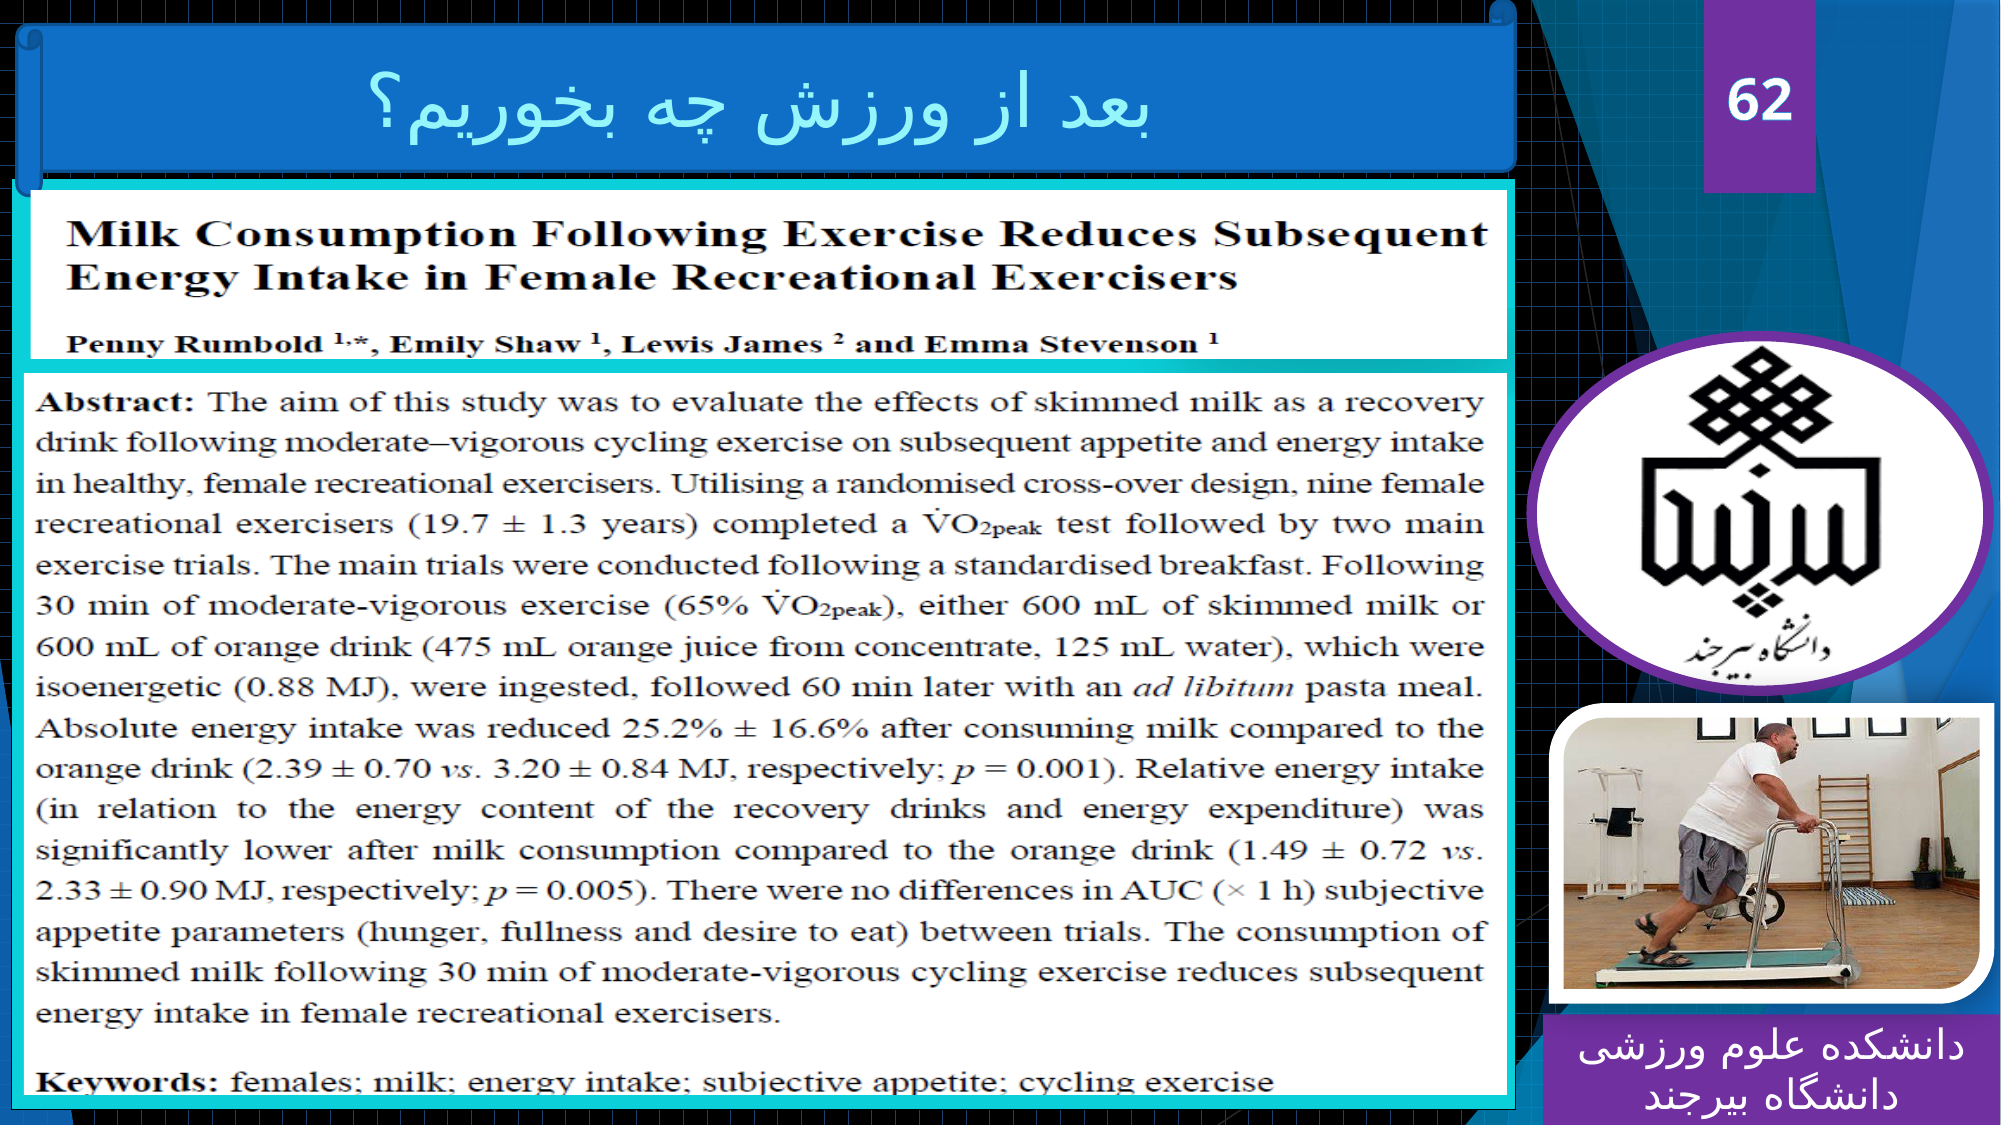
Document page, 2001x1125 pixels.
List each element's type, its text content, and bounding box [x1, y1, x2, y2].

picture [29, 189, 1508, 360]
title [11, 178, 1516, 1110]
picture [1555, 709, 1988, 997]
text_box بعد از ورزش چه بخوریم؟ [15, 0, 1517, 196]
text_box [23, 335, 1503, 373]
text_box دانشکده علوم ورزشی دانشگاه بیرجند [1543, 1014, 2000, 1125]
picture [1531, 335, 1989, 692]
text_box 62 [1513, 991, 1522, 1051]
picture [23, 373, 1508, 1095]
text_box [23, 104, 1486, 315]
text_box 62 [1703, 0, 1816, 194]
